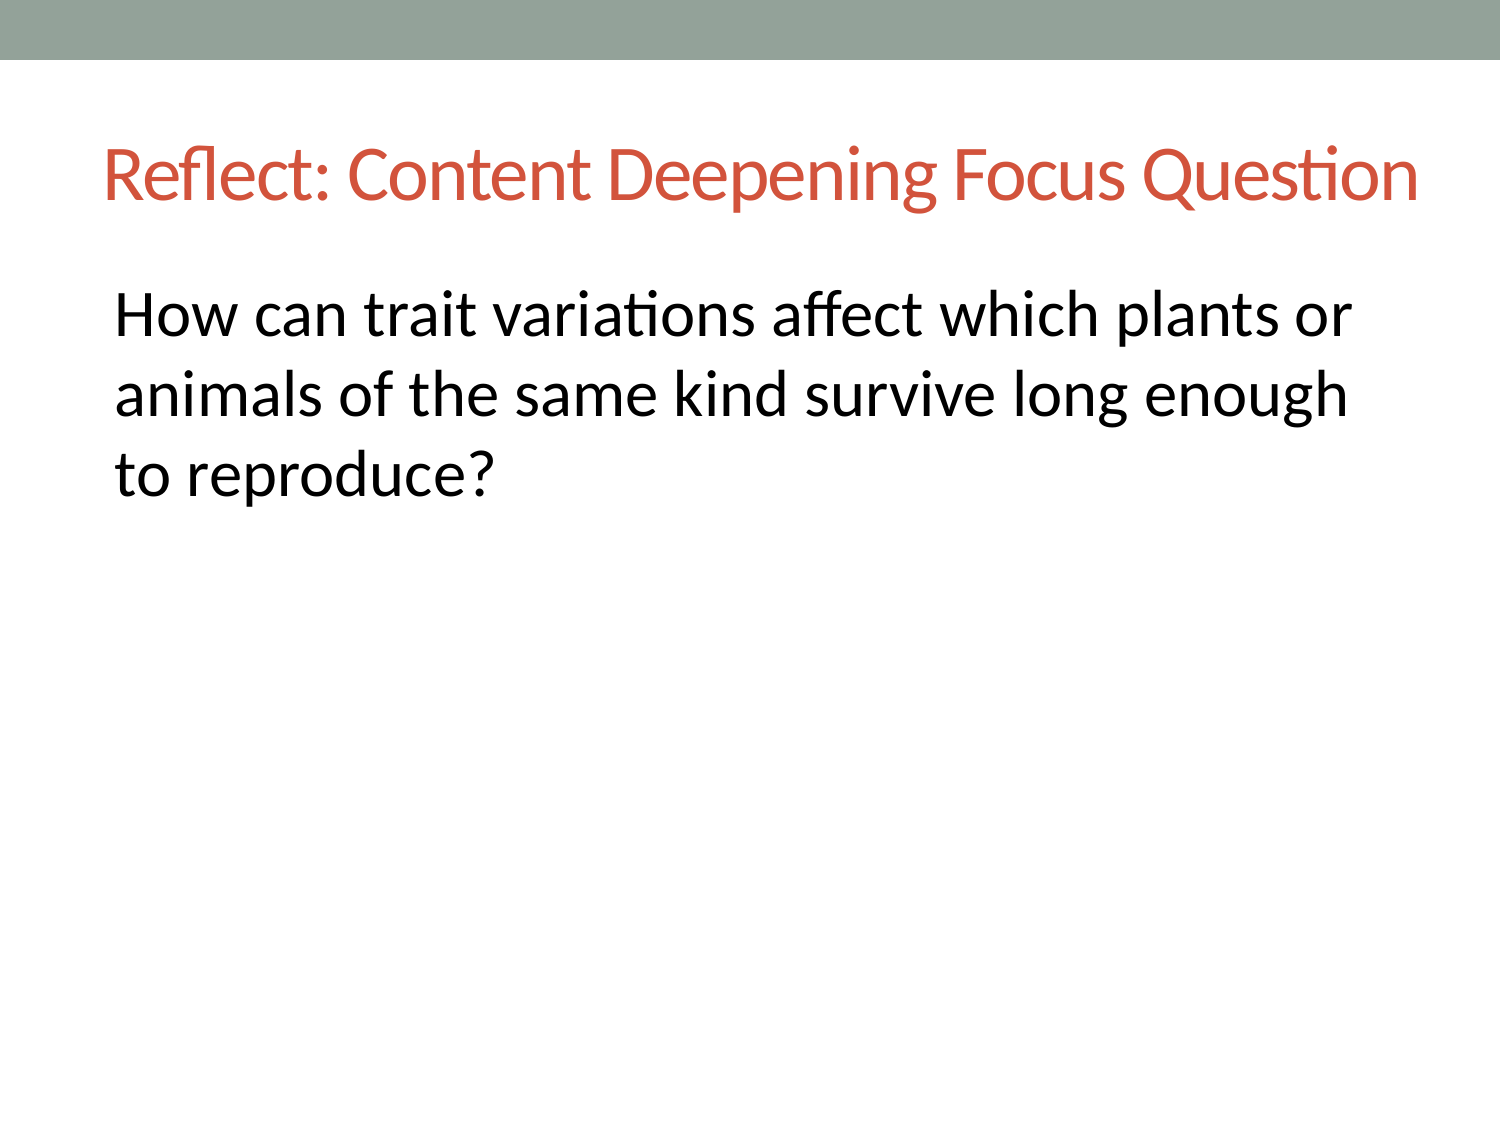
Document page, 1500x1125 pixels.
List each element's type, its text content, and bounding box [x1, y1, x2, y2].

list How can trait variations affect which plants or animals of the same kind survive long enough to reproduce? [99, 262, 1425, 1063]
title Reflect: Content Deepening Focus Question [87, 87, 1450, 250]
